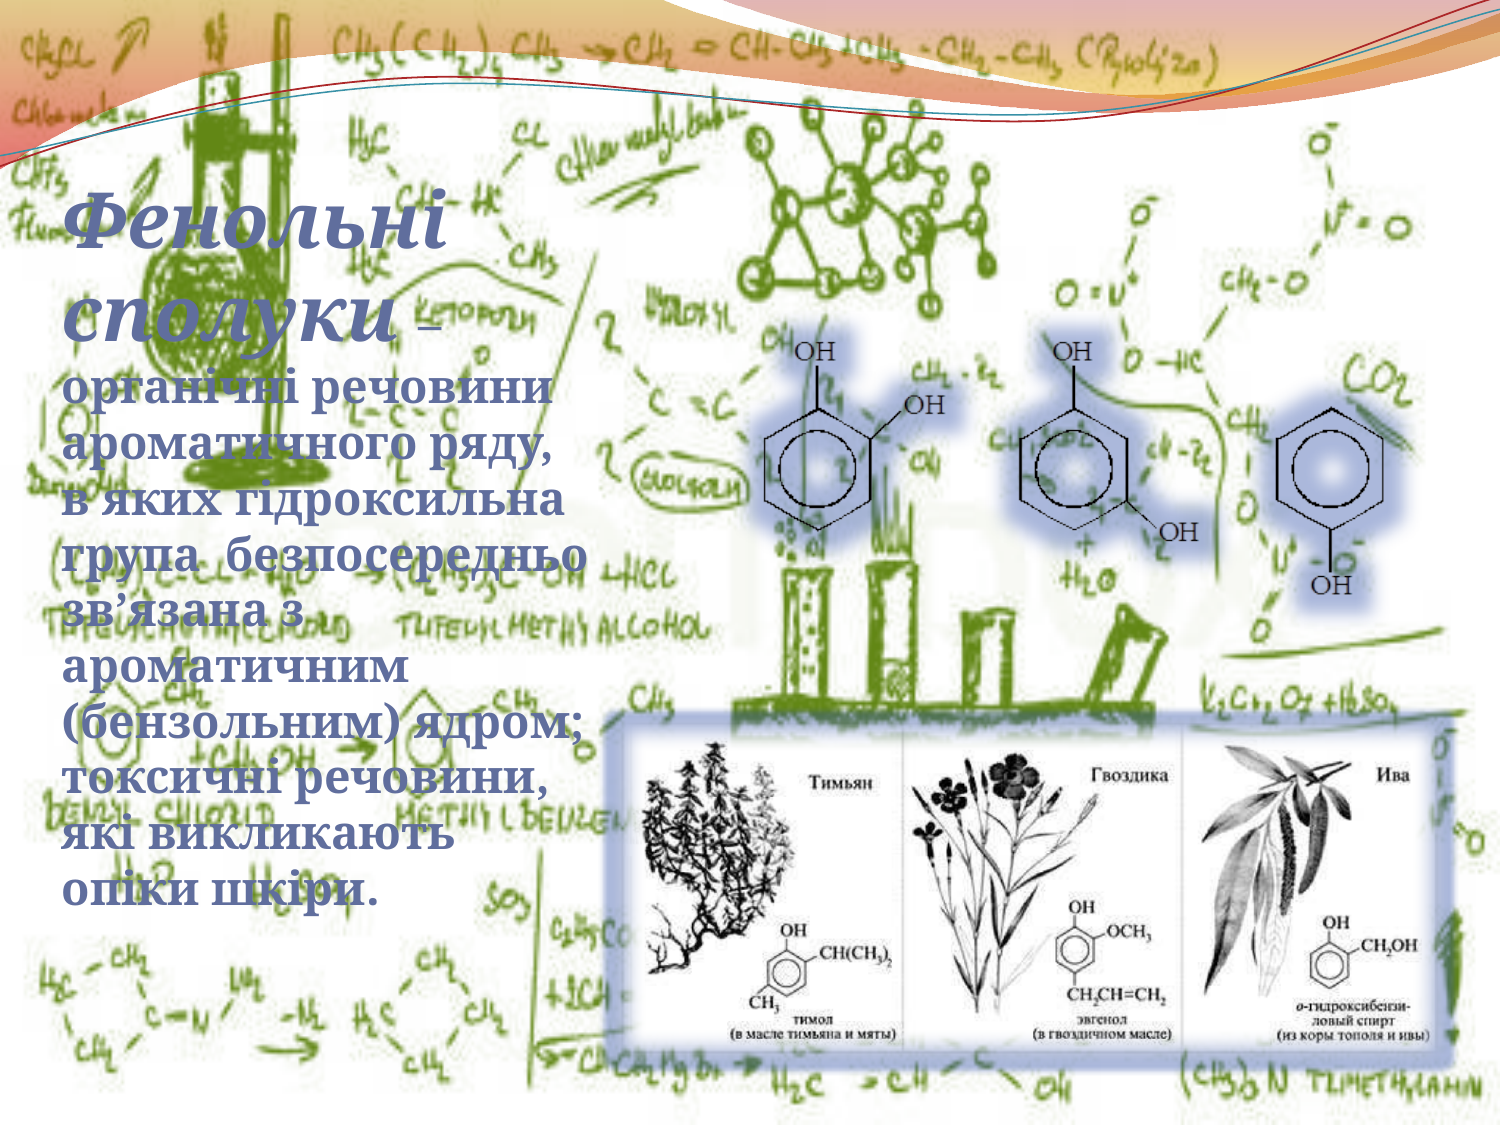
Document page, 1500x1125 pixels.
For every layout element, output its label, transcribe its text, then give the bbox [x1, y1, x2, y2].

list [609, 714, 1449, 1066]
picture [761, 339, 1387, 598]
list Фенольні сполуки – органічні речовини ароматичного ряду, в яких гідроксильна група безпосередньо зв’язана з ароматичним (бензольним) ядром; токсичні речовини, які викликають опіки шкіри. [58, 164, 598, 1025]
